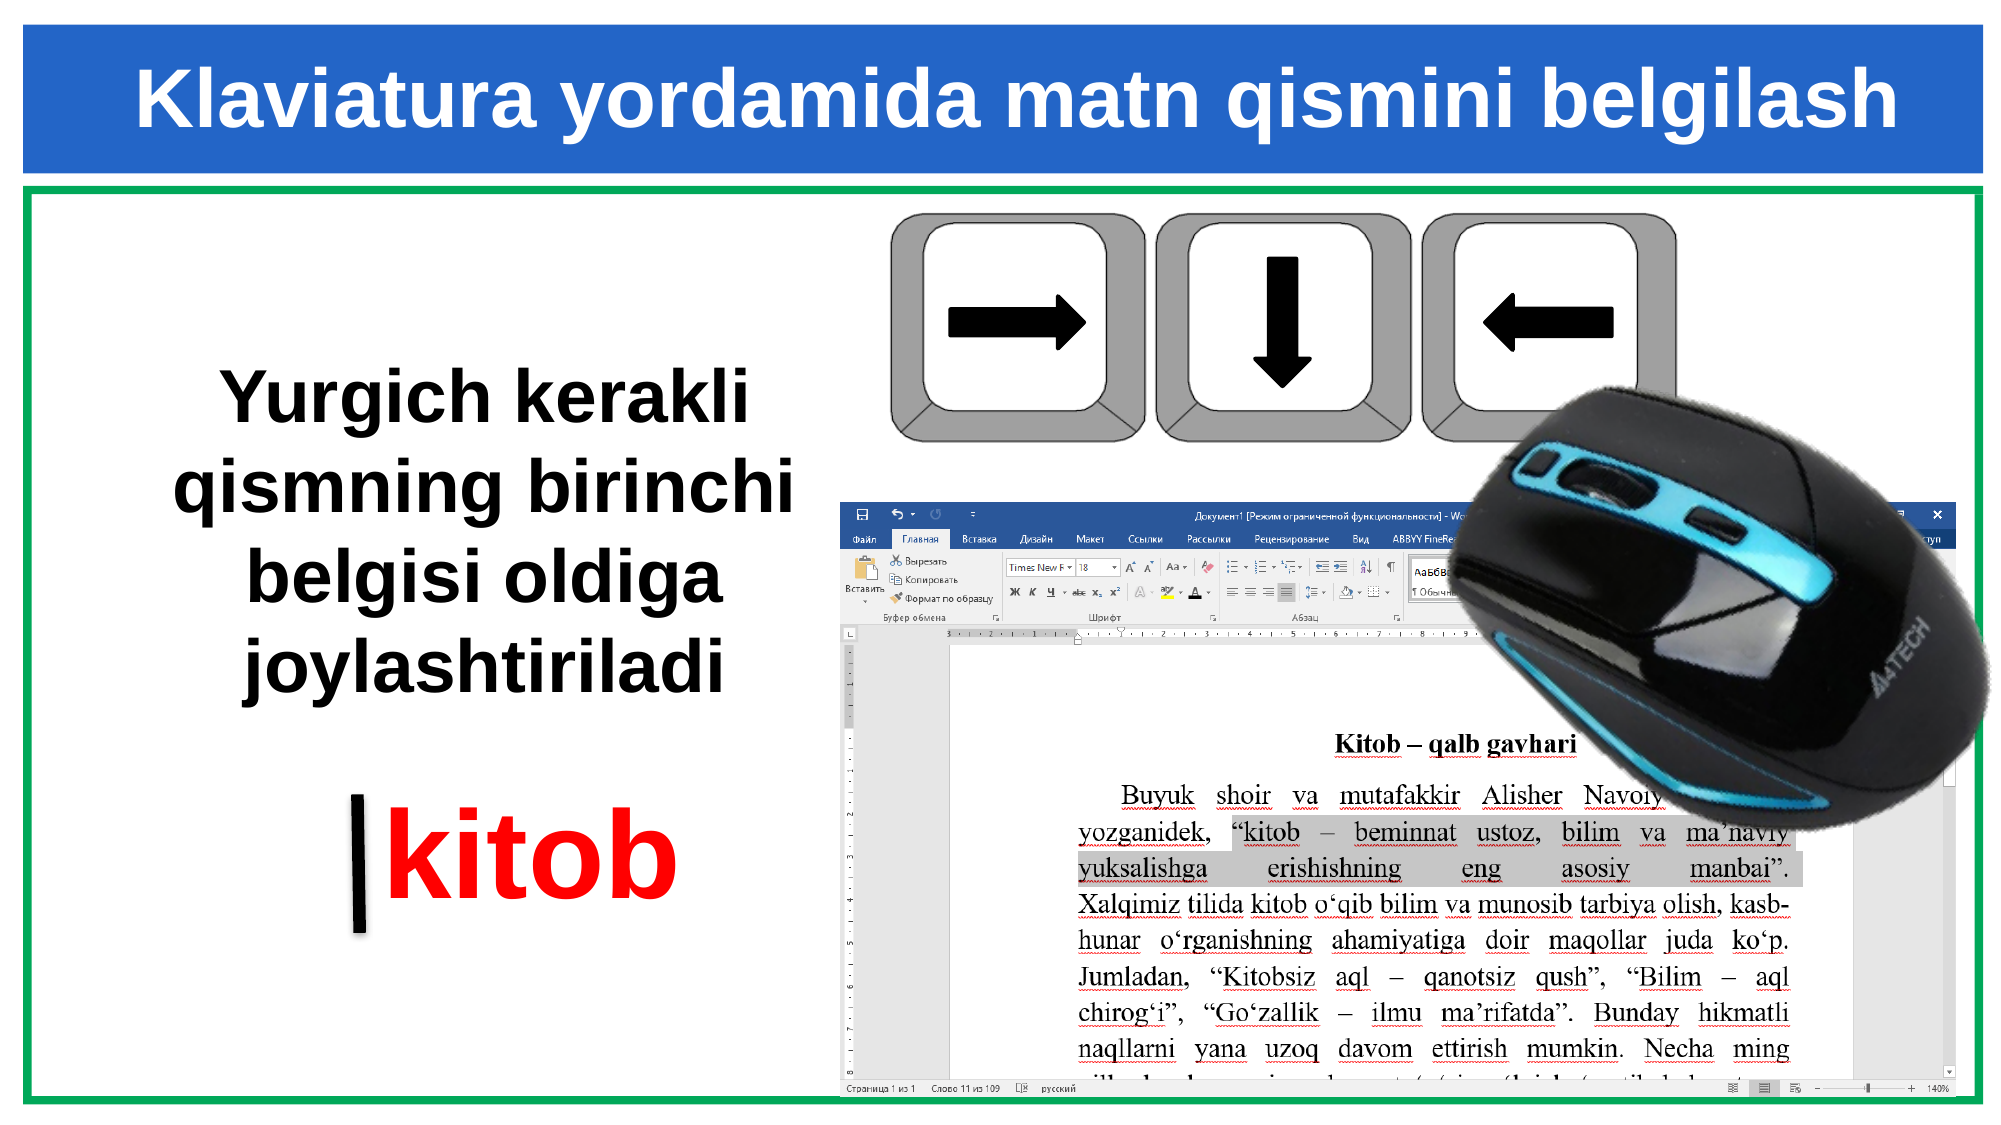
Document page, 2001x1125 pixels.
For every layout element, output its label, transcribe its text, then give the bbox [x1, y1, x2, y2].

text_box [1150, 208, 1260, 447]
text_box kitob [83, 766, 835, 931]
picture [840, 0, 2000, 1125]
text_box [885, 208, 1148, 447]
text_box Klaviatura yordamida matn qismini belgilash [1806, 36, 2000, 147]
text_box Klaviatura yordamida matn qismini belgilash [36, 36, 1642, 152]
text_box Yurgich kerakli qismning birinchi belgisi oldiga joylashtiriladi [36, 340, 934, 716]
